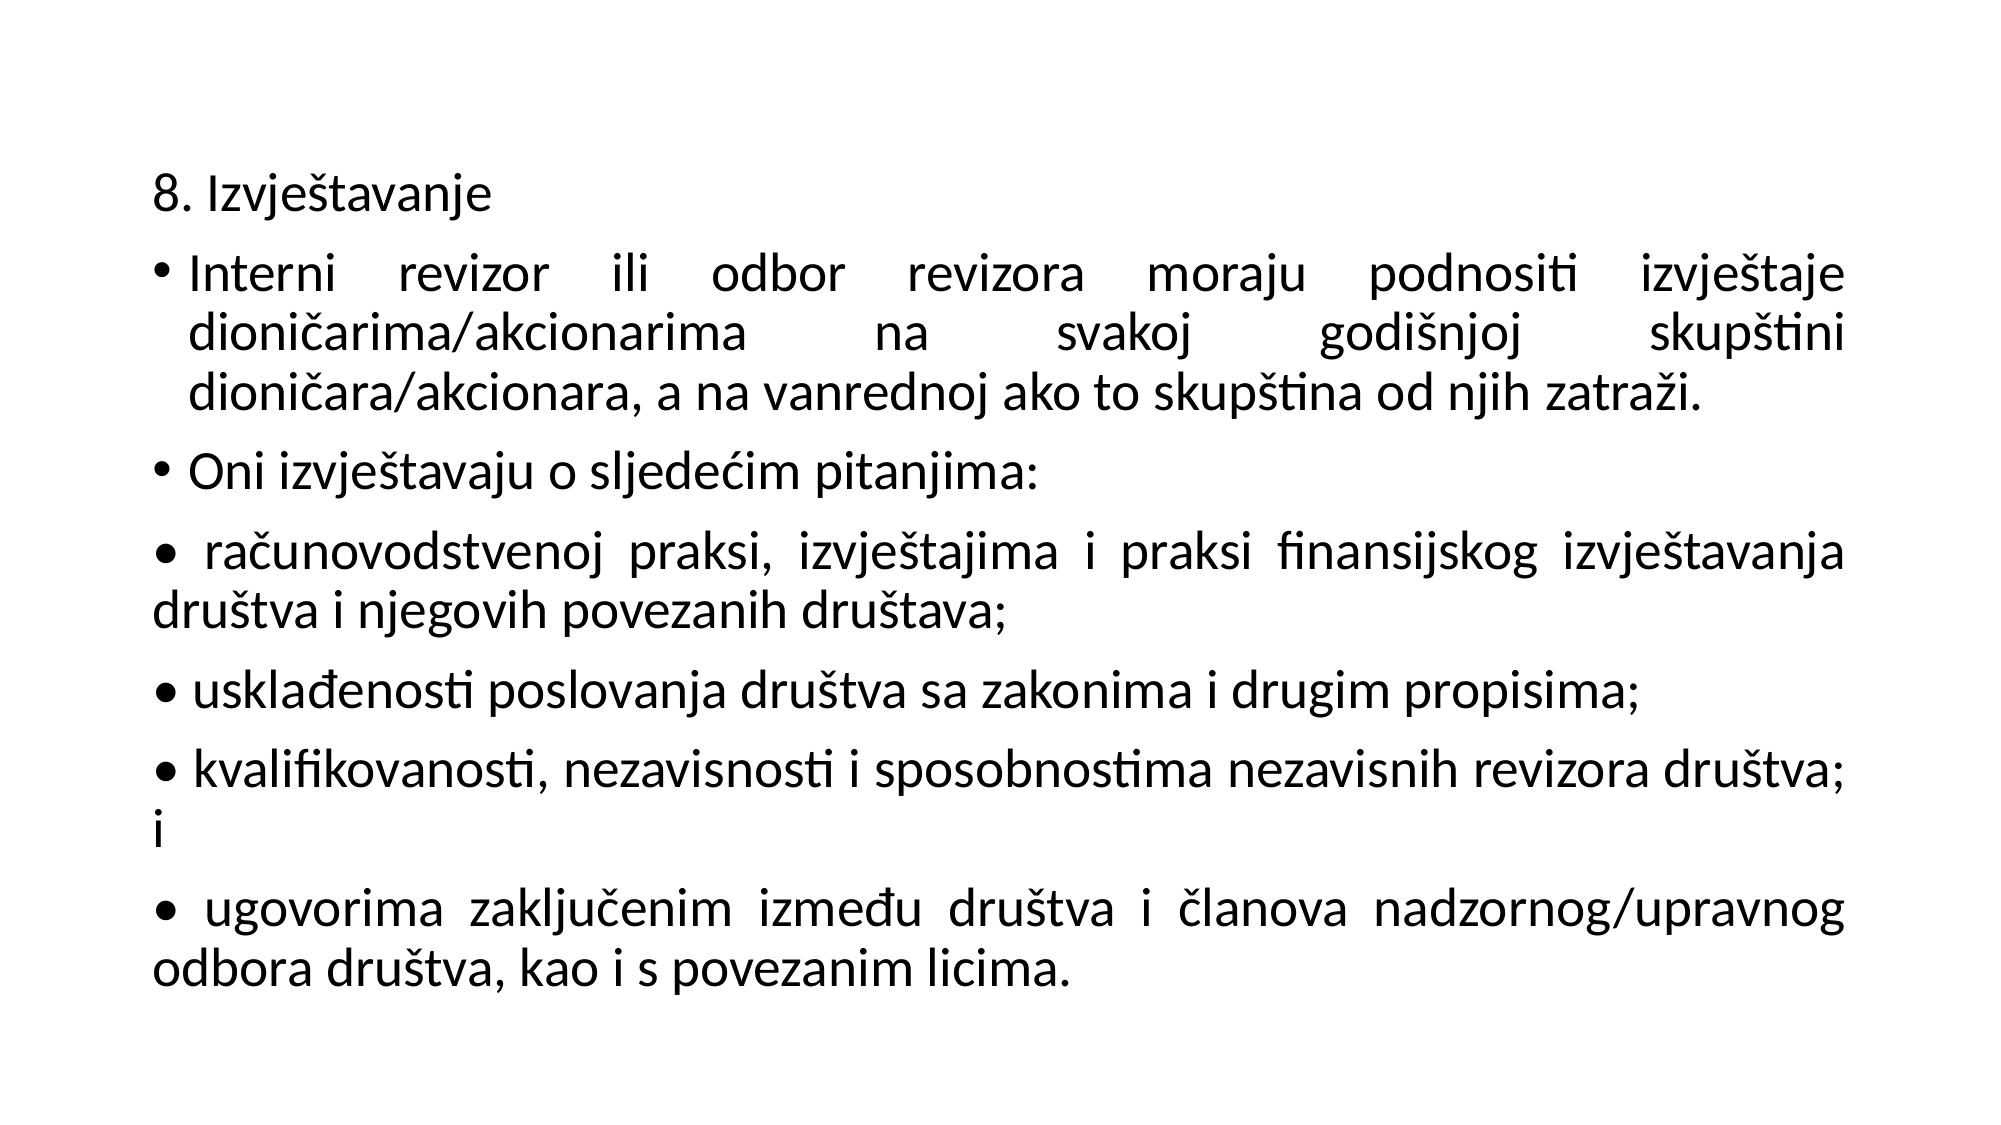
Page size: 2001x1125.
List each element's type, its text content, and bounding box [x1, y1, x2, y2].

list 8. Izvještavanje Interni revizor ili odbor revizora moraju podnositi izvještaje dioničarima/akcionarima na svakoj godišnjoj skupštini dioničara/akcionara, a na vanrednoj ako to skupština od njih zatraži. Oni izvještavaju o sljedećim pitanjima: • računovodstvenoj praksi, izvještajima i praksi finansijskog izvještavanja društva i njegovih povezanih društava; • usklađenosti poslovanja društva sa zakonima i drugim propisima; • kvalifikovanosti, nezavisnosti i sposobnostima nezavisnih revizora društva; i • ugovorima zaključenim između društva i članova nadzornog/upravnog odbora društva, kao i s povezanim licima. [137, 156, 1863, 1014]
